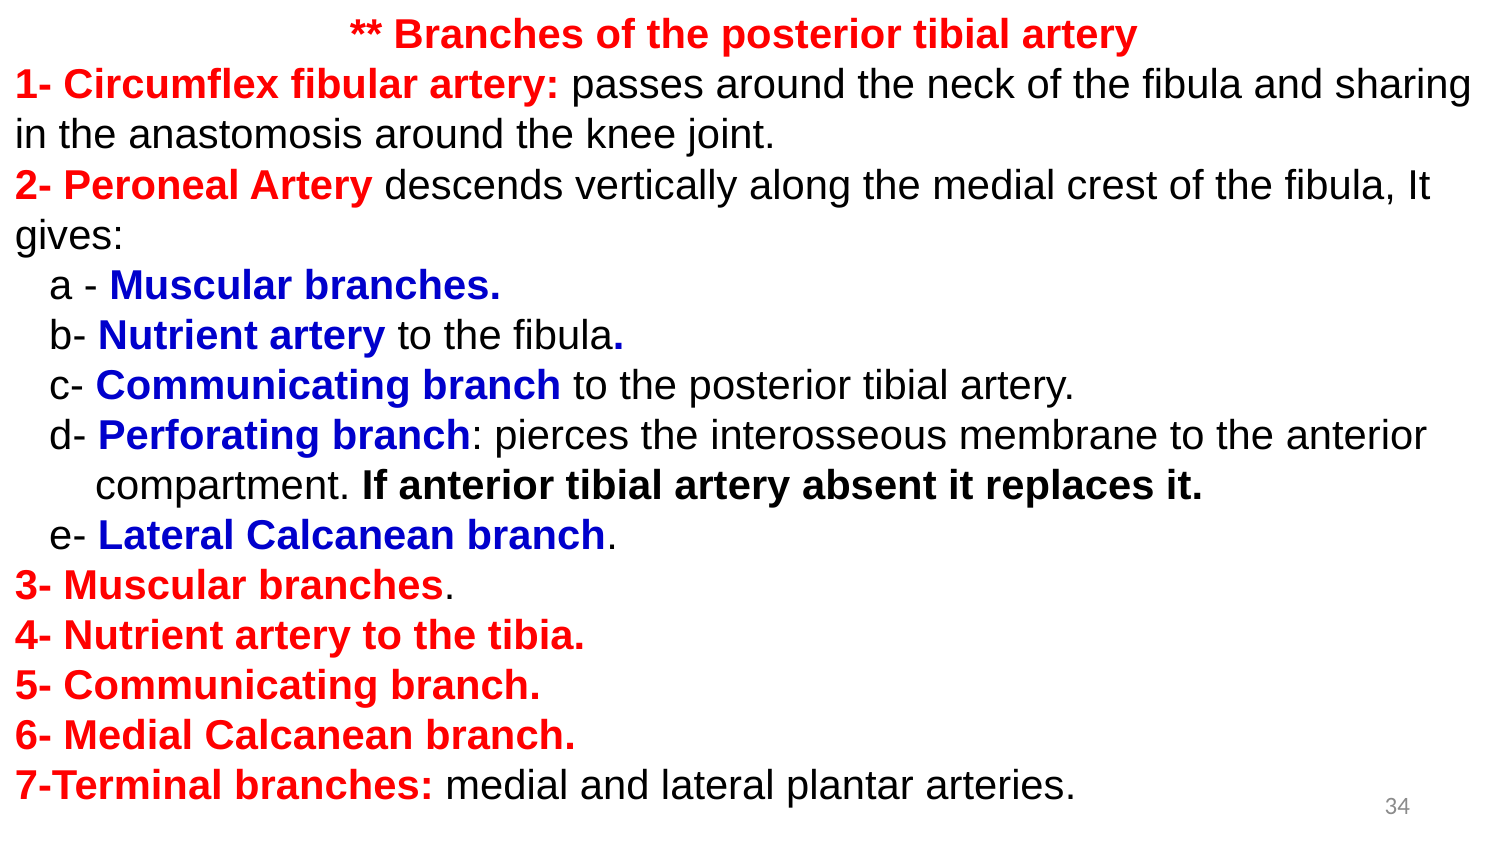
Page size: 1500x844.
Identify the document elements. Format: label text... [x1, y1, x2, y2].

text_box ** Branches of the posterior tibial artery 1- Circumflex fibular artery: passes around the neck of the fibula and sharing in the anastomosis around the knee joint. 2- Peroneal Artery descends vertically along the medial crest of the fibula, It gives: a - Muscular branches. b- Nutrient artery to the fibula. c- Communicating branch to the posterior tibial artery. d- Perforating branch: pierces the interosseous membrane to the anterior compartment. If anterior tibial artery absent it replaces it. e- Lateral Calcanean branch. 3- Muscular branches. 4- Nutrient artery to the tibia. 5- Communicating branch. 6- Medial Calcanean branch. 7-Terminal branches: medial and lateral plantar arteries. [0, 0, 1500, 815]
slide_number 34 [1074, 782, 1425, 827]
